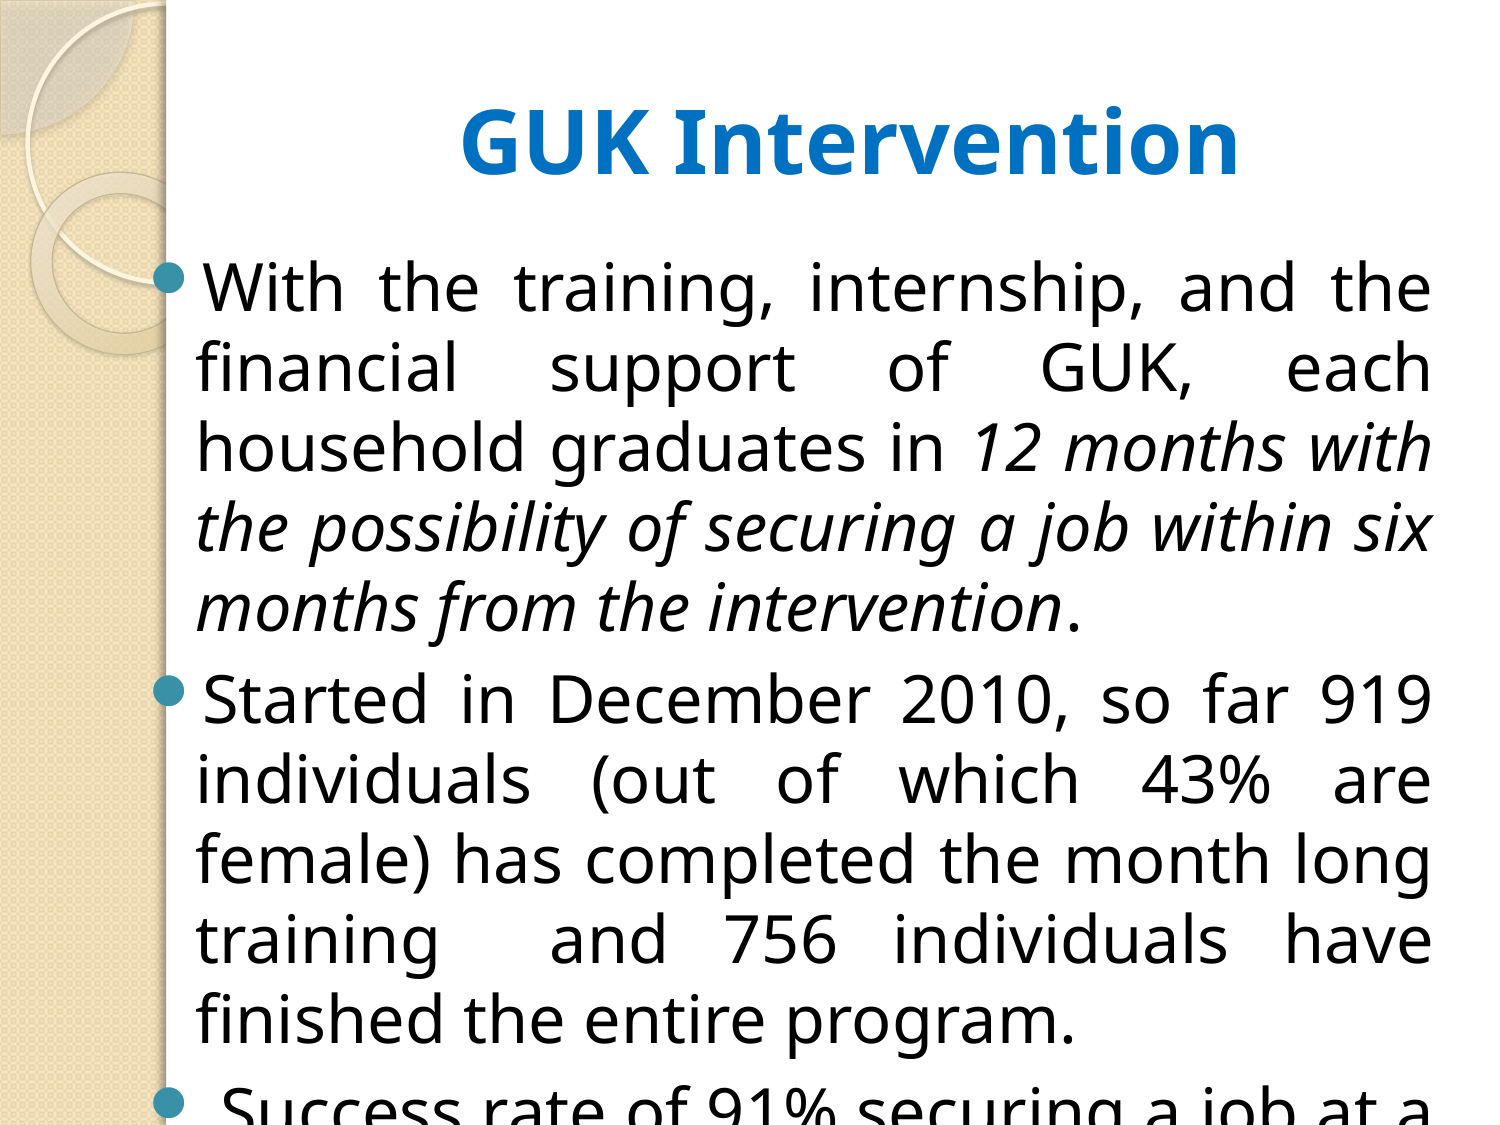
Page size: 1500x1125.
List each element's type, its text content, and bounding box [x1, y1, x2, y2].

list With the training, internship, and the financial support of GUK, each household graduates in 12 months with the possibility of securing a job within six months from the intervention. Started in December 2010, so far 919 individuals (out of which 43% are female) has completed the month long training and 756 individuals have finished the entire program. Success rate of 91% securing a job at a garments factory [120, 237, 1450, 1063]
title GUK Intervention [235, 45, 1466, 233]
